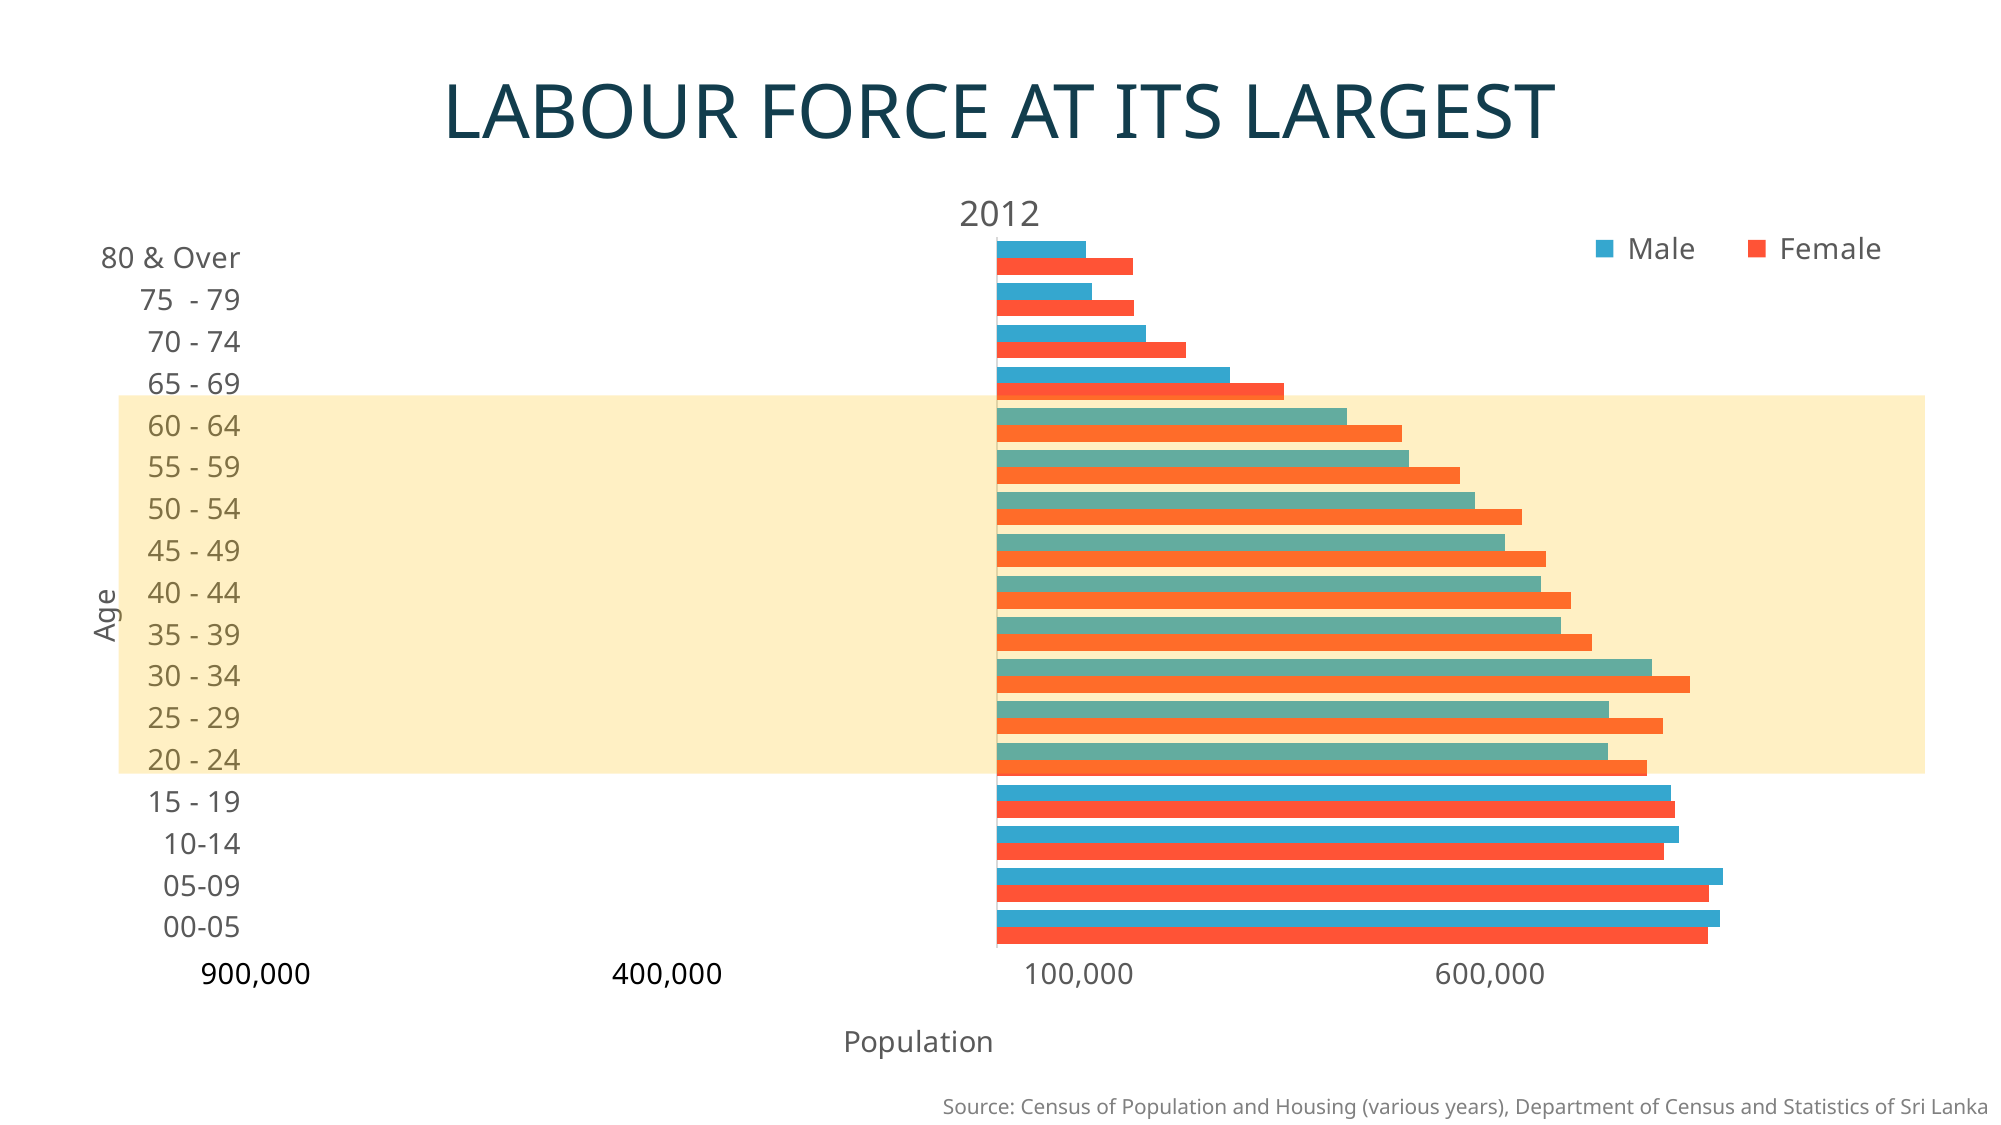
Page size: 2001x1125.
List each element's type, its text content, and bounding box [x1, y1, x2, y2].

text_box LABOUR FORCE AT ITS LARGEST [428, 56, 1572, 152]
chart [74, 152, 1925, 1074]
text_box Source: Census of Population and Housing (various years), Department of Census and Statistics of Sri Lanka [153, 1086, 2000, 1125]
